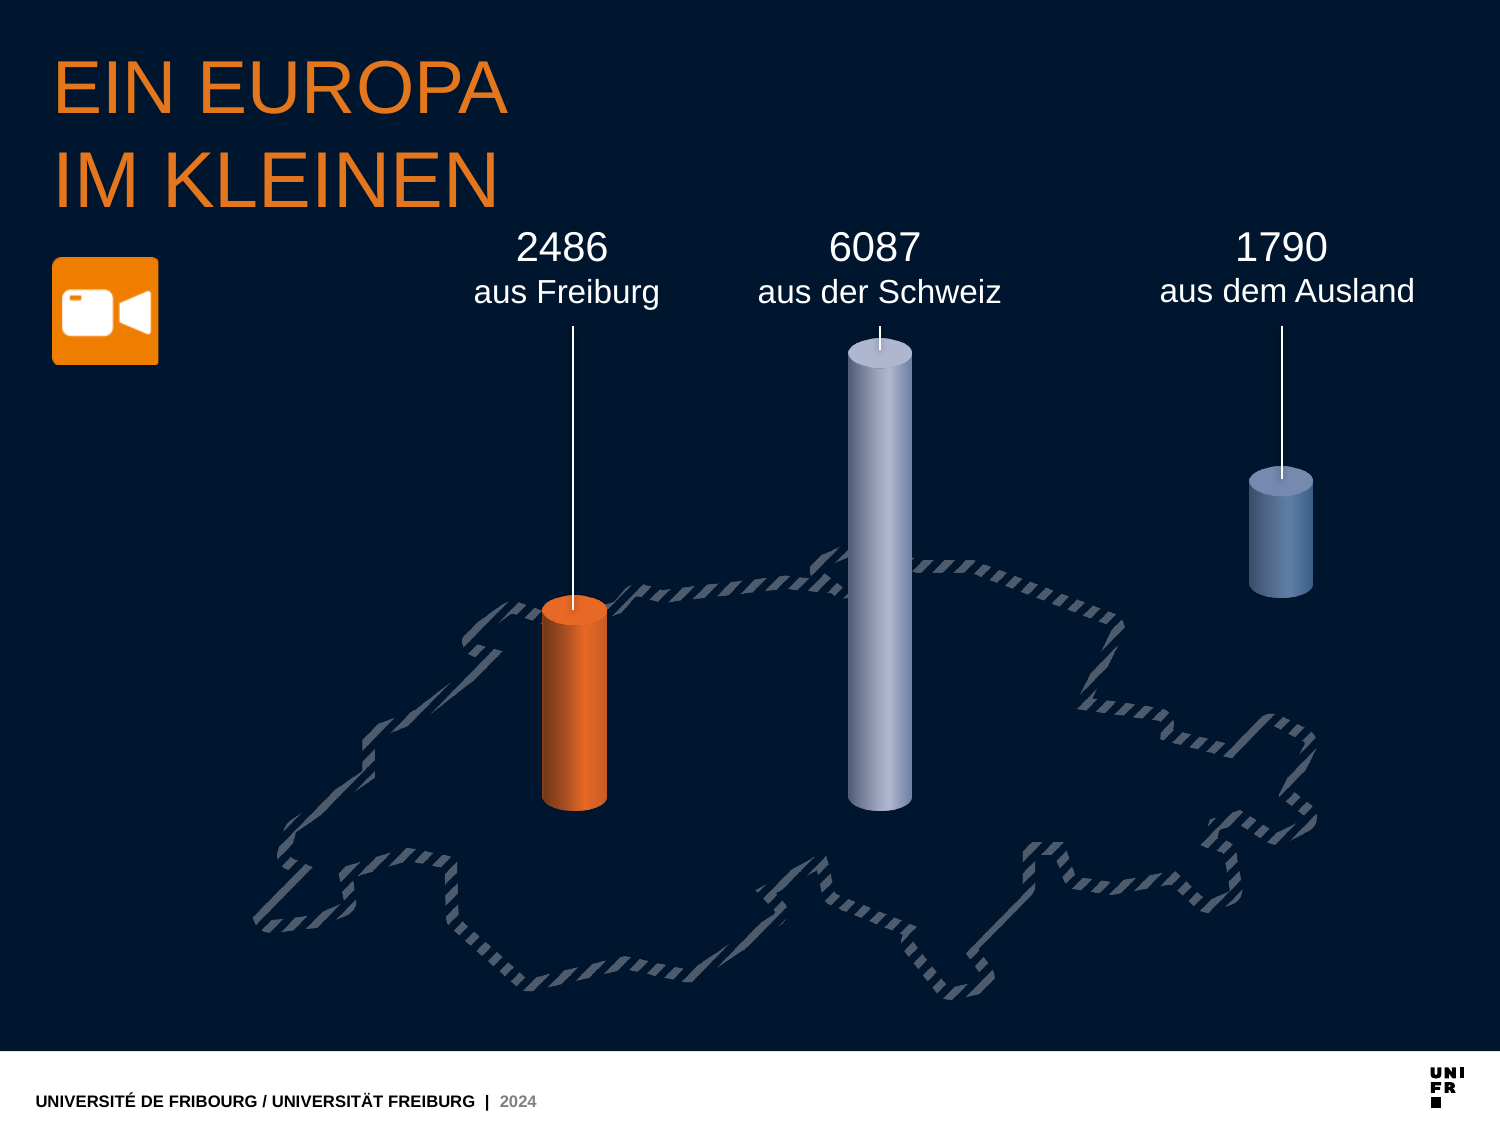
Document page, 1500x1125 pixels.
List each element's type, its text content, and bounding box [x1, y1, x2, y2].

picture [51, 257, 159, 365]
text_box EIN EUROPA IM KLEINEN [52, 38, 513, 263]
picture [253, 337, 1318, 1000]
text_box 2486 aus Freiburg [395, 219, 739, 327]
text_box 6087 aus der Schweiz [739, 219, 1046, 327]
text_box 1790 aus dem Ausland [1139, 219, 1436, 326]
